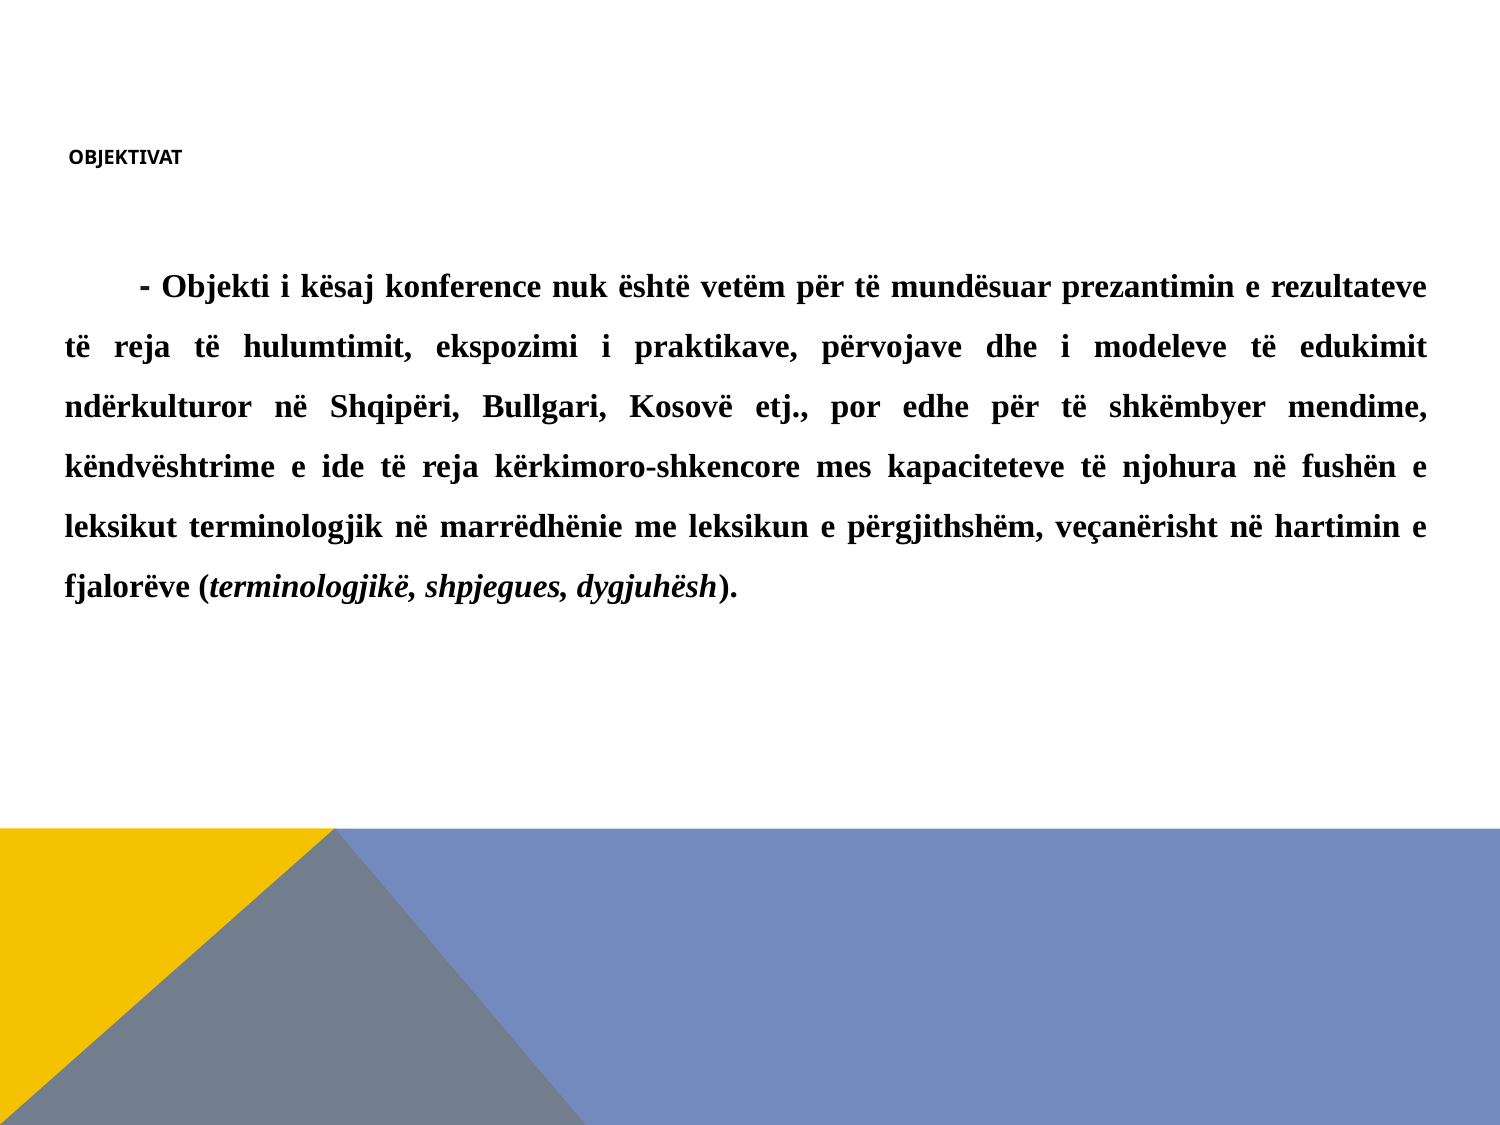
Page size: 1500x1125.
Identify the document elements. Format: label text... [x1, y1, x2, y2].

title Objektivat [37, 137, 1438, 200]
list - Objekti i kësaj konference nuk është vetëm për të mundësuar prezantimin e rezultateve të reja të hulumtimit, ekspozimi i praktikave, përvojave dhe i modeleve të edukimit ndërkulturor në Shqipëri, Bullgari, Kosovë etj., por edhe për të shkëmbyer mendime, këndvështrime e ide të reja kërkimoro-shkencore mes kapaciteteve të njohura në fushën e leksikut terminologjik në marrëdhënie me leksikun e përgjithshëm, veçanërisht në hartimin e fjalorëve (terminologjikë, shpjegues, dygjuhësh). [49, 236, 1445, 1025]
